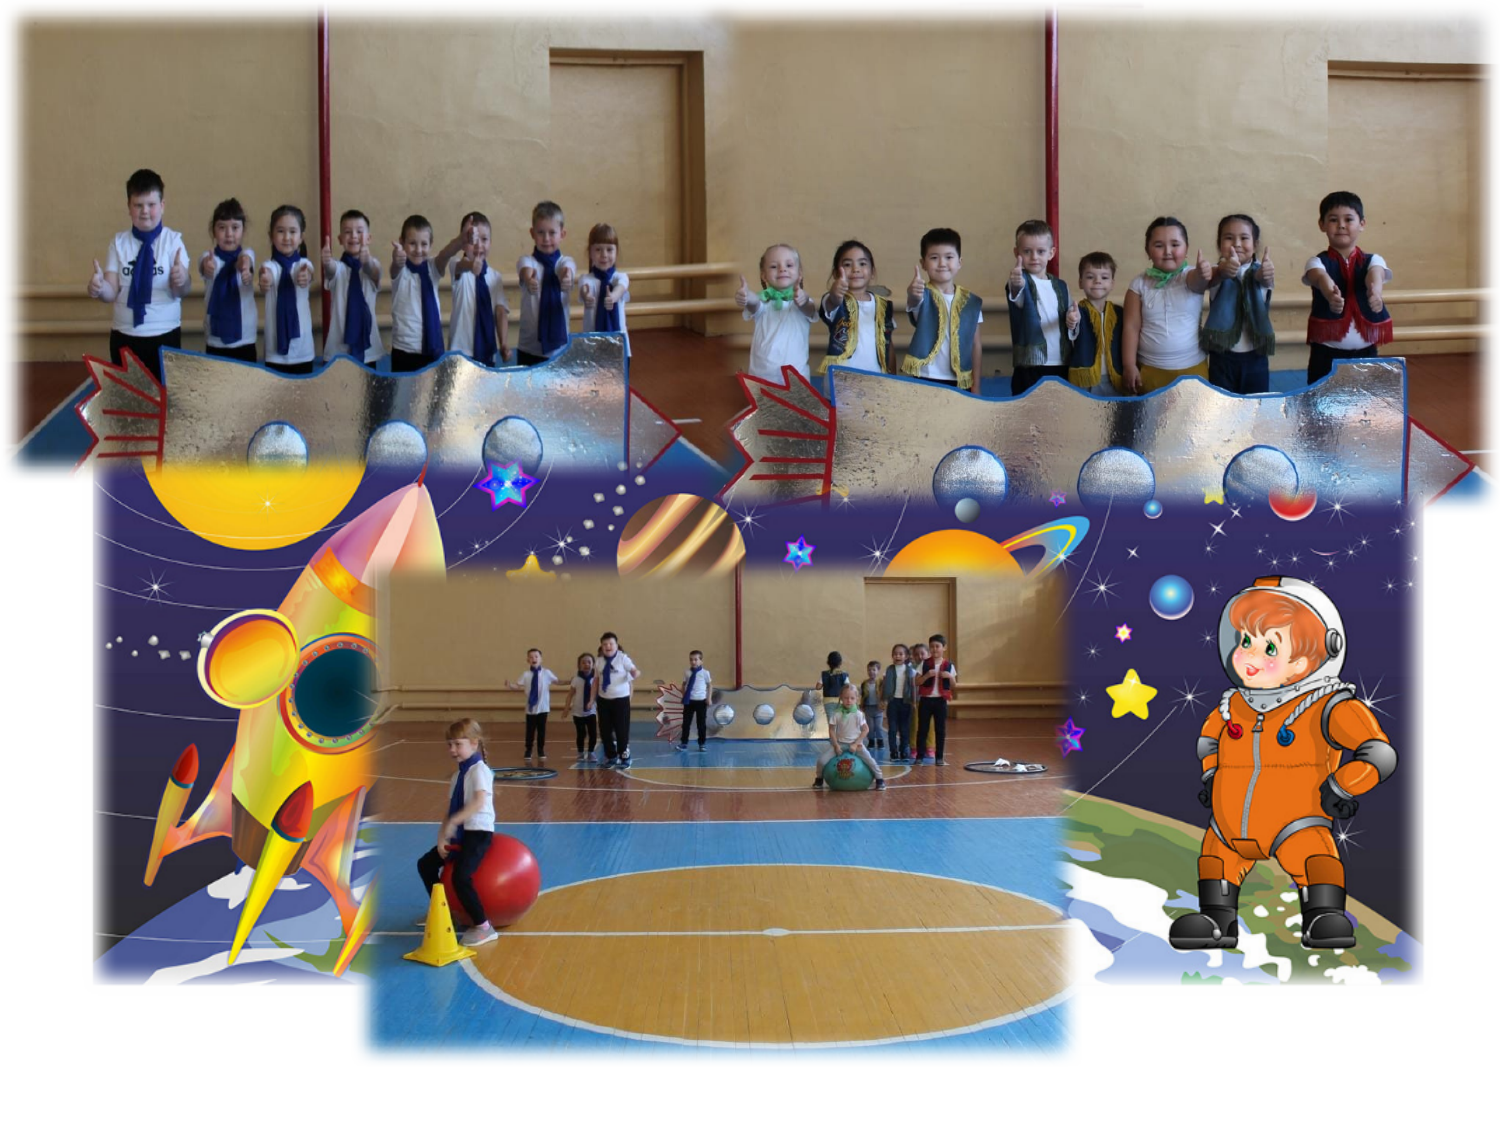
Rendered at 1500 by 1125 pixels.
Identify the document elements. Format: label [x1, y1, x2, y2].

picture [0, 0, 1500, 516]
picture [351, 550, 1082, 1067]
list [81, 493, 1433, 996]
